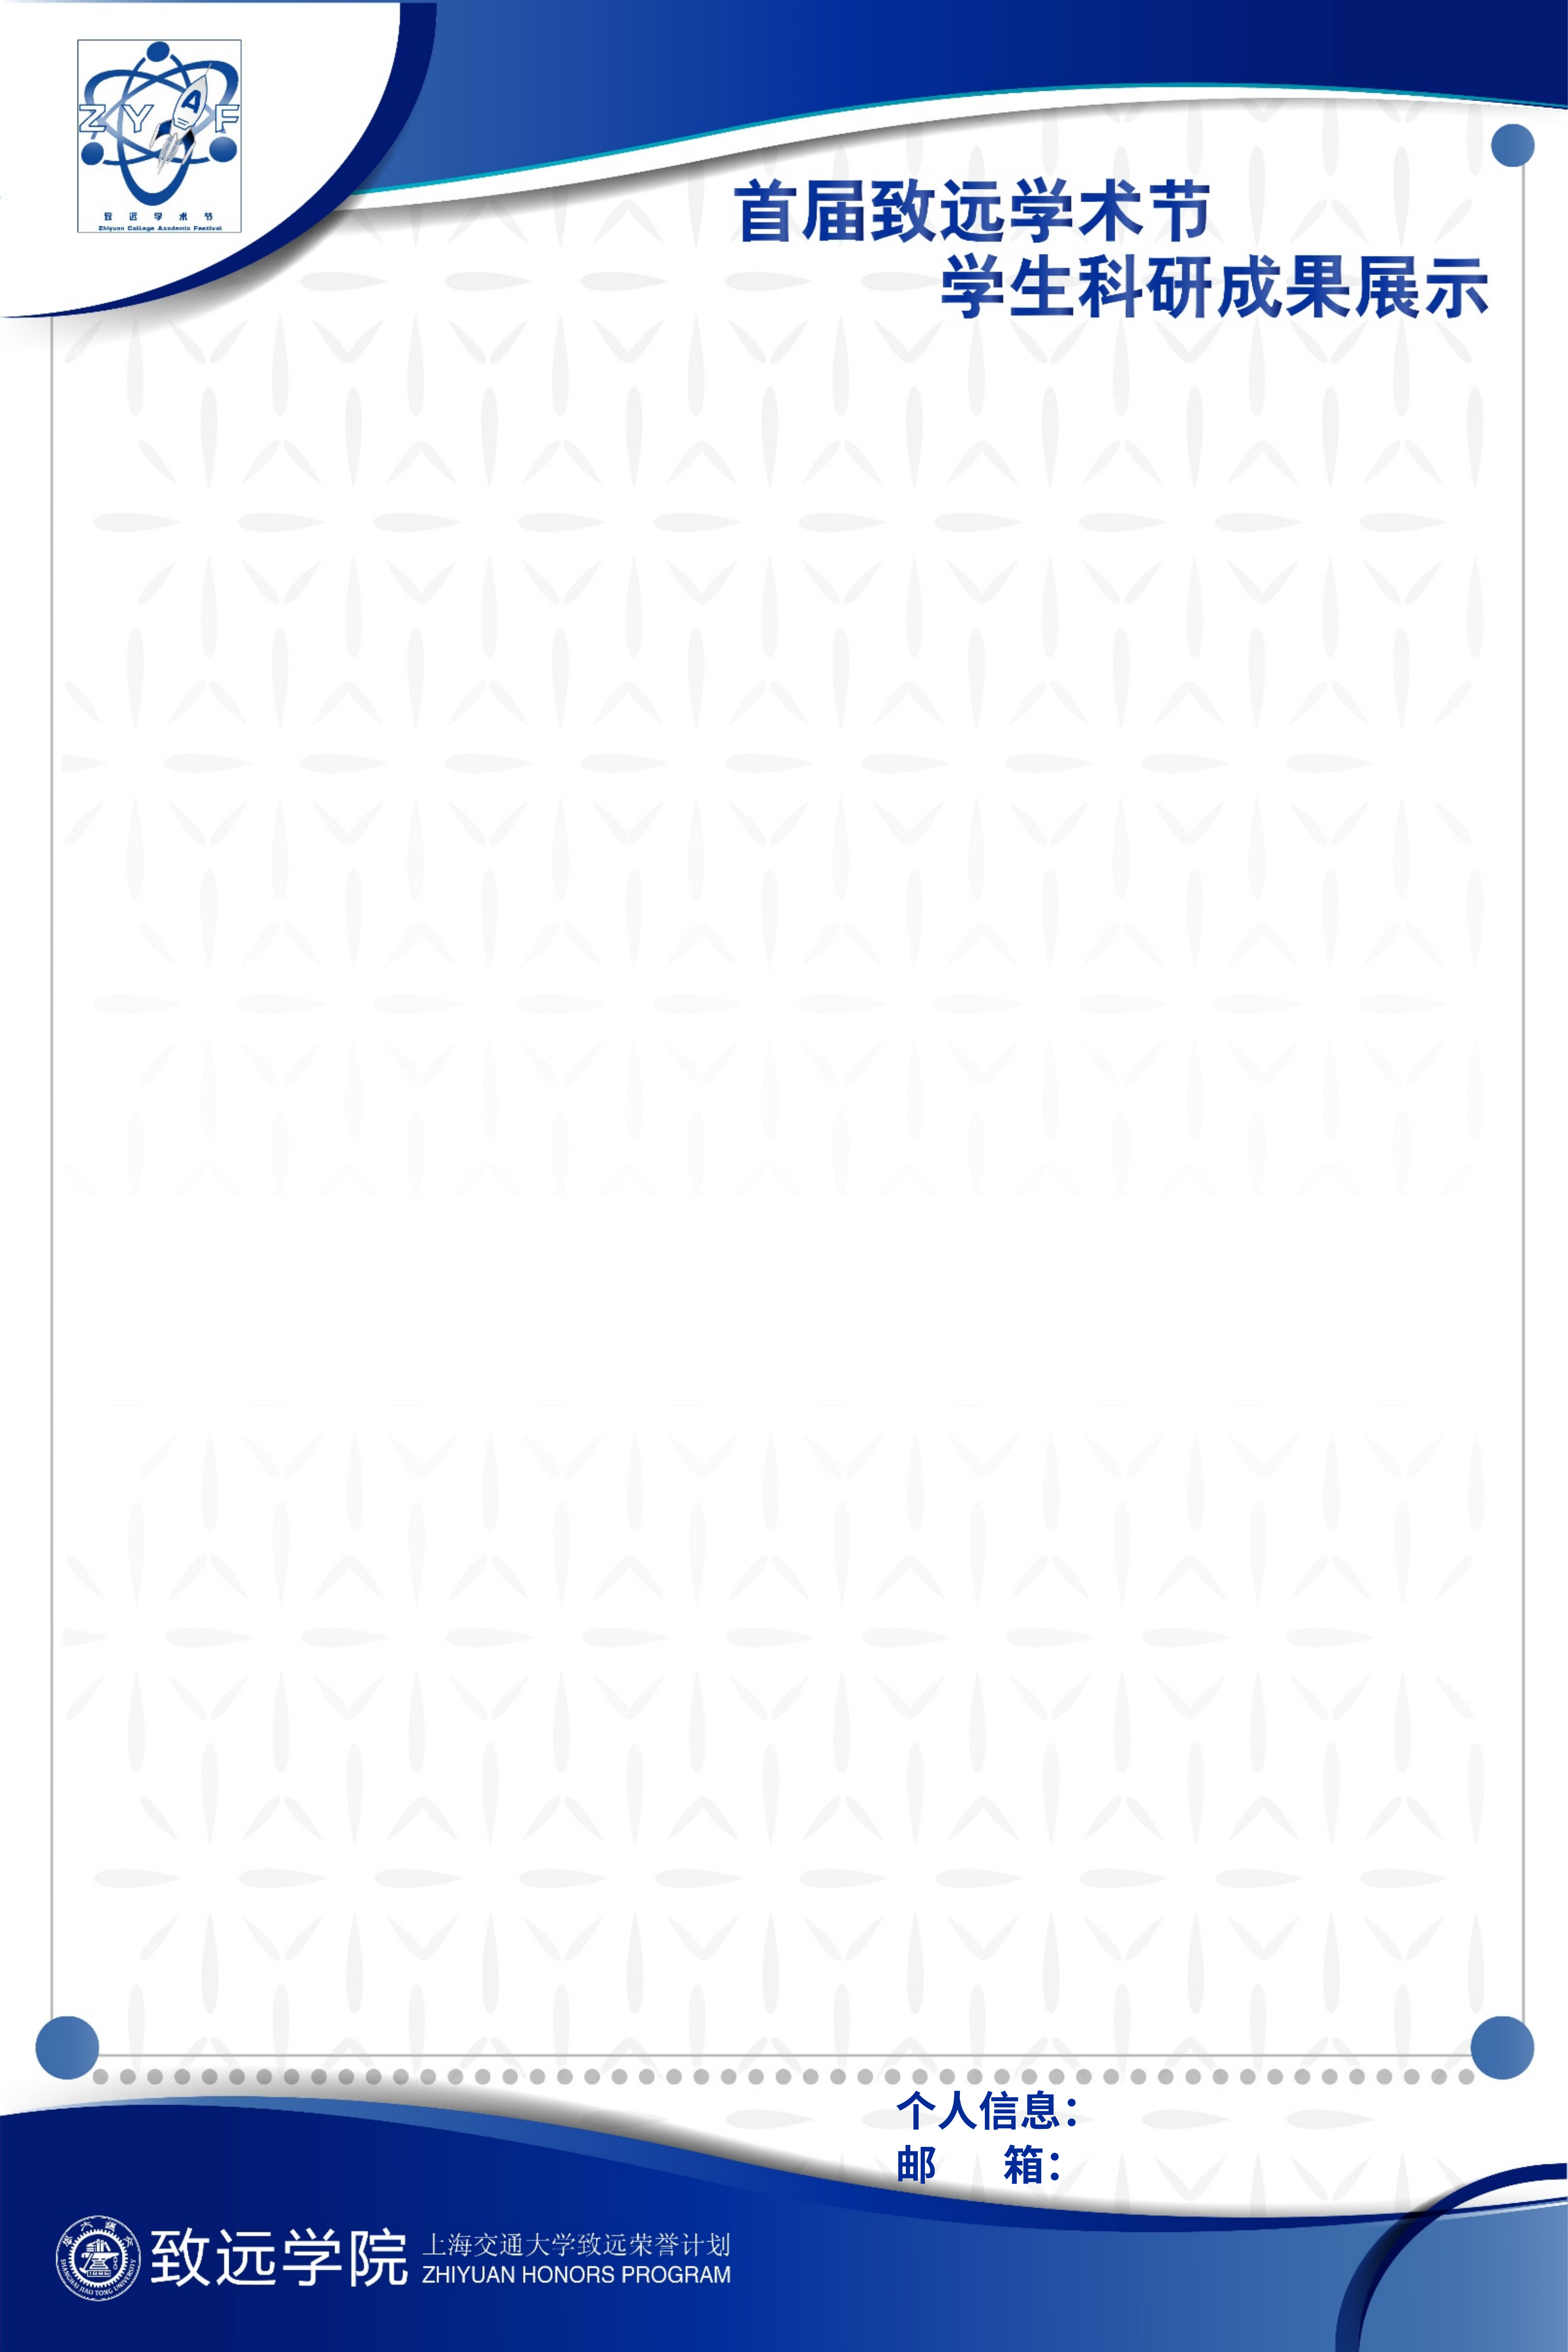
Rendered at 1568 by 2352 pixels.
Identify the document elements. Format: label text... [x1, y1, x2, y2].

text_box 个人信息： 邮 箱：： [890, 2041, 1568, 2233]
picture [0, 0, 1568, 2352]
